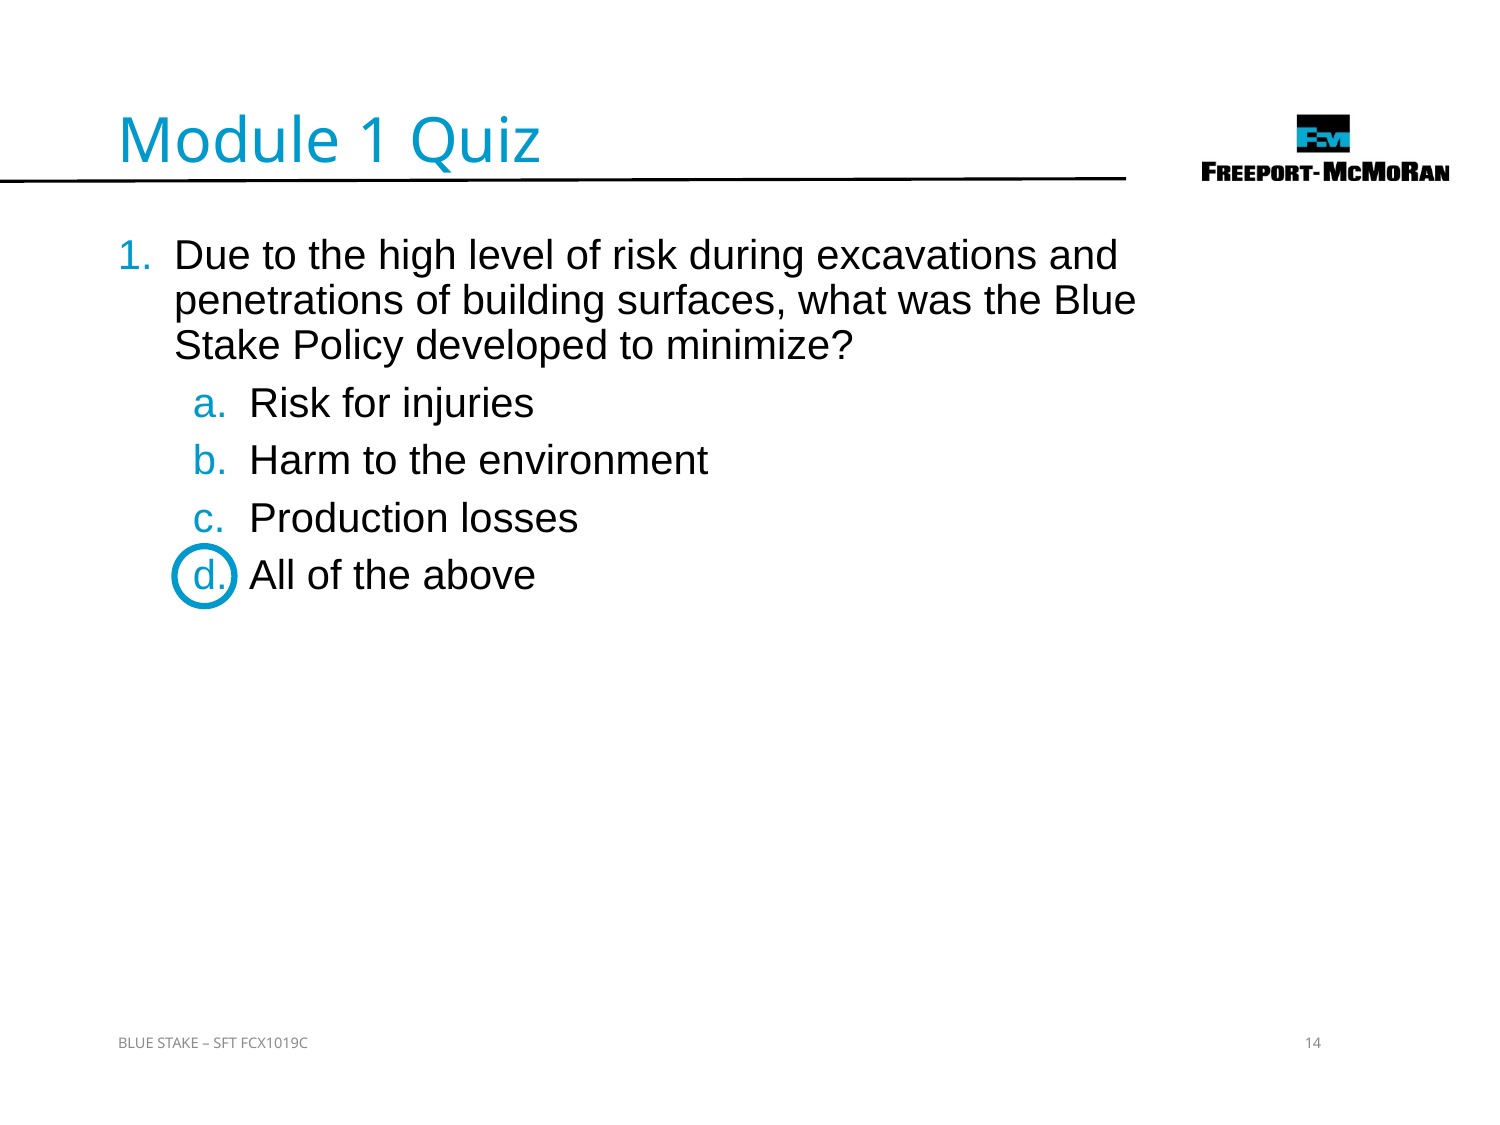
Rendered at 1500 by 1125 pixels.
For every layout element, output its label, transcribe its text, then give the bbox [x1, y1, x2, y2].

list Module 1 Quiz [103, 100, 1127, 207]
footer BLUE STAKE – SFT FCX1019C [103, 1014, 1004, 1074]
slide_number 14 [1126, 1014, 1500, 1075]
picture [1202, 113, 1450, 181]
text_box [173, 545, 236, 608]
list Due to the high level of risk during excavations and penetrations of building surfaces, what was the Blue Stake Policy developed to minimize? Risk for injuries Harm to the environment Production losses All of the above [103, 226, 1172, 995]
